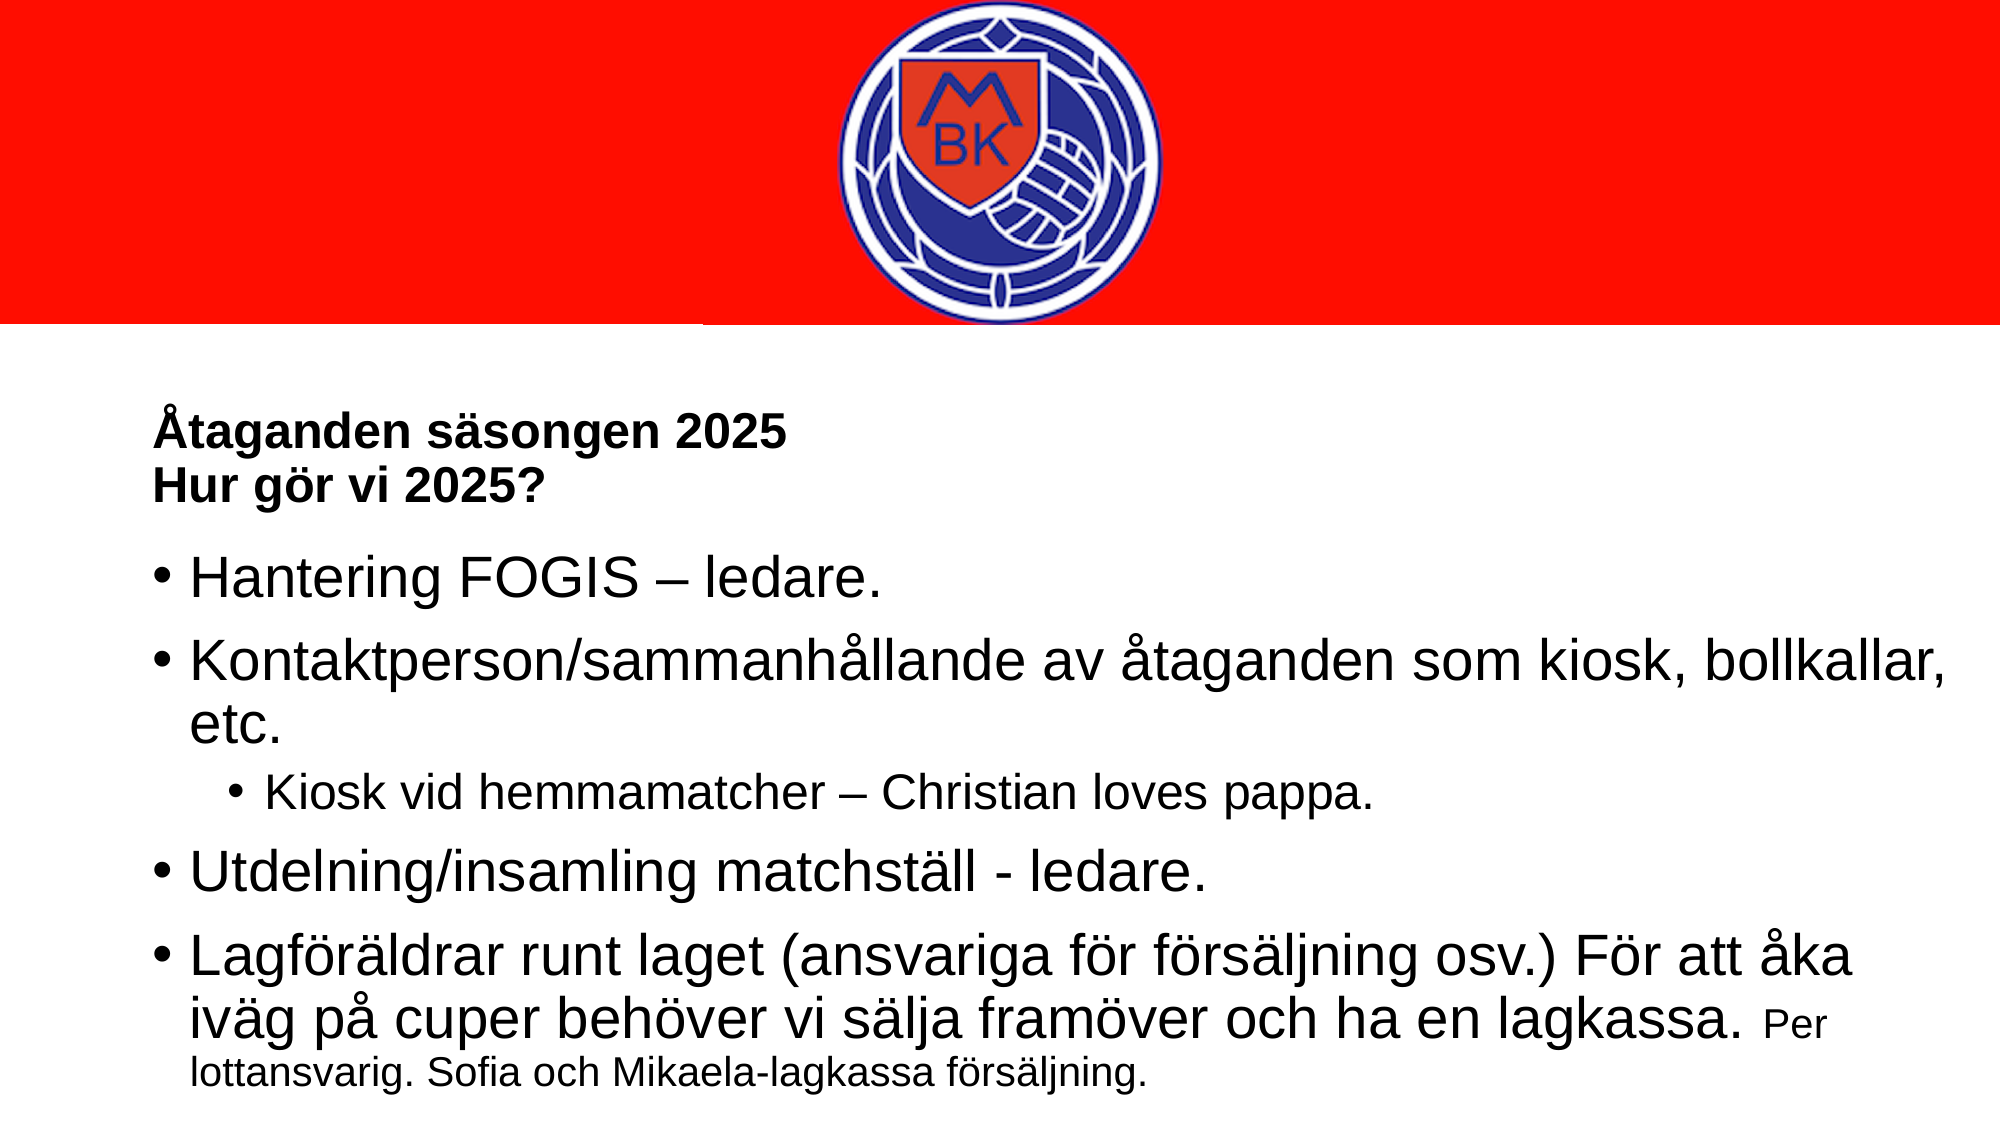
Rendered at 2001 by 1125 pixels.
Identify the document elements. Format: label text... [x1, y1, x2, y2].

list Hantering FOGIS – ledare. Kontaktperson/sammanhållande av åtaganden som kiosk, bollkallar, etc. Kiosk vid hemmamatcher – Christian loves pappa. Utdelning/insamling matchställ - ledare. Lagföräldrar runt laget (ansvariga för försäljning osv.) För att åka iväg på cuper behöver vi sälja framöver och ha en lagkassa. Per lottansvarig. Sofia och Mikaela-lagkassa försäljning. [137, 539, 1975, 1125]
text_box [0, 0, 2000, 355]
title Åtaganden säsongen 2025 Hur gör vi 2025? [137, 396, 1863, 522]
